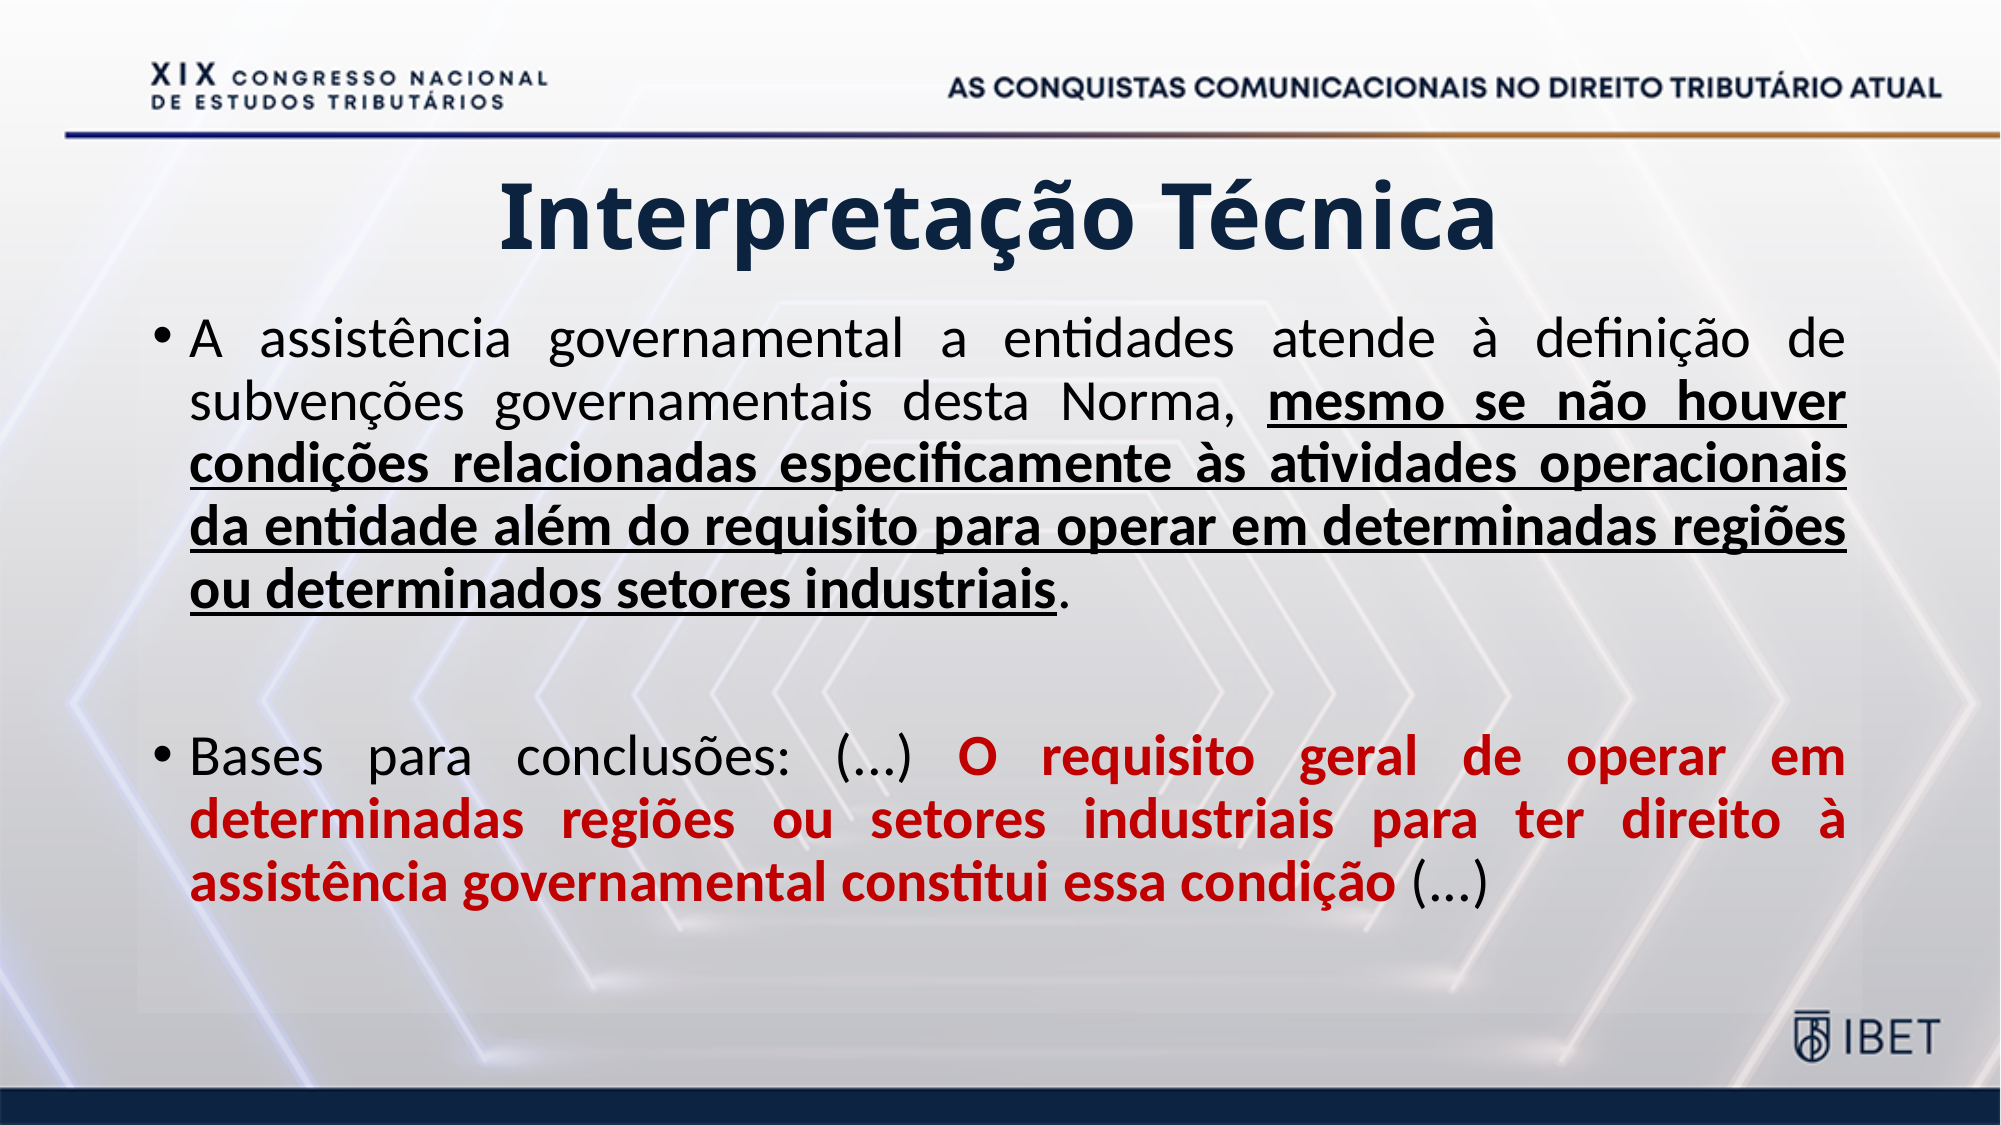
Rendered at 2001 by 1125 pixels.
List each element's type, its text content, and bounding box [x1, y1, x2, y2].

title Interpretação Técnica [137, 111, 1863, 299]
list A assistência governamental a entidades atende à definição de subvenções governamentais desta Norma, mesmo se não houver condições relacionadas especificamente às atividades operacionais da entidade além do requisito para operar em determinadas regiões ou determinados setores industriais. Bases para conclusões: (...) O requisito geral de operar em determinadas regiões ou setores industriais para ter direito à assistência governamental constitui essa condição (...) [137, 299, 1863, 1014]
picture [0, 0, 2001, 1125]
